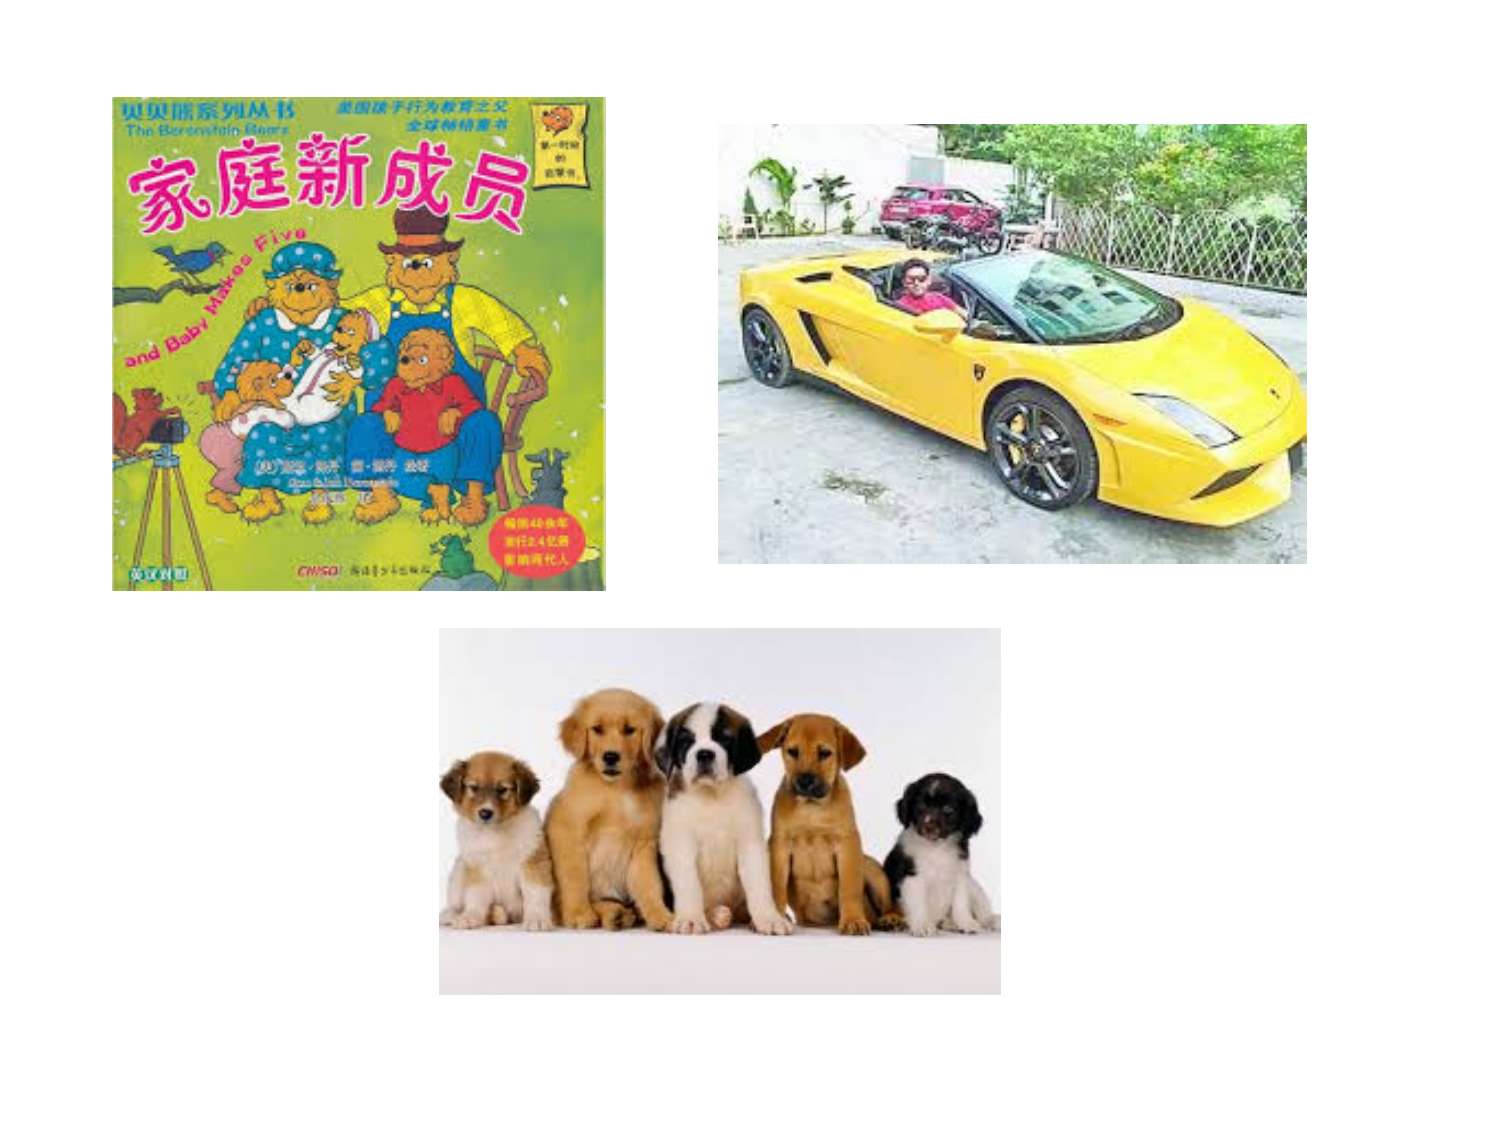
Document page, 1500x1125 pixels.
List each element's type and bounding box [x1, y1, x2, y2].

picture [112, 97, 606, 591]
picture [438, 628, 1001, 995]
picture [718, 123, 1307, 565]
